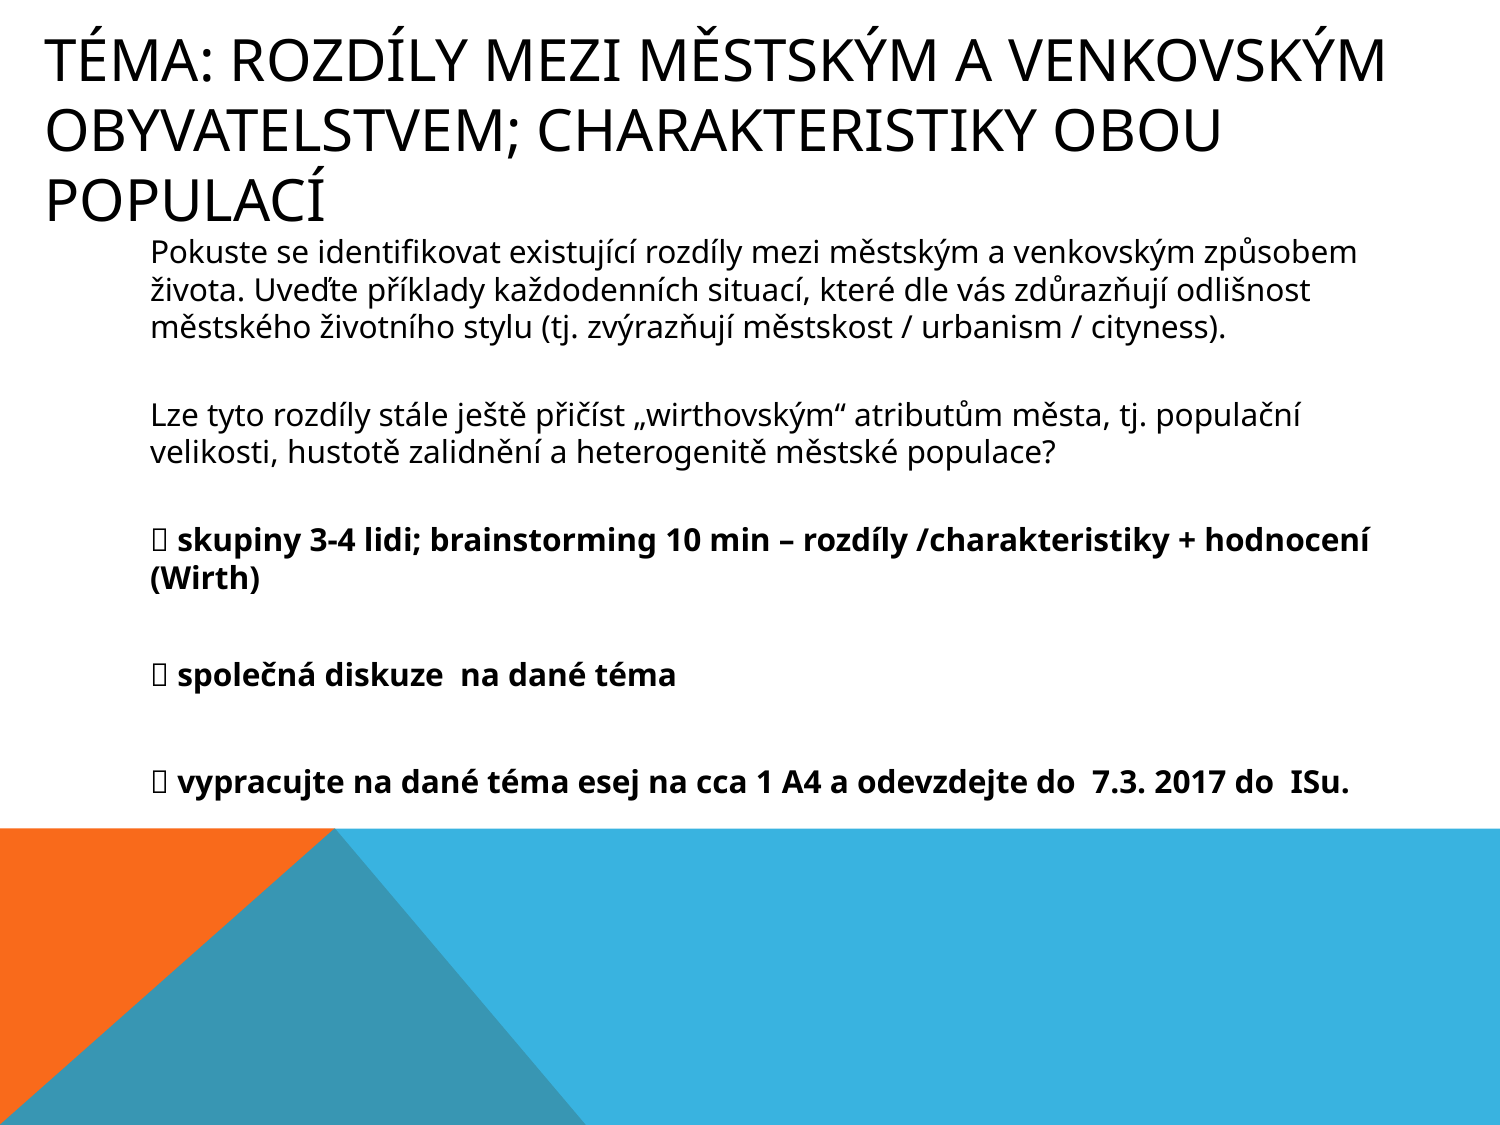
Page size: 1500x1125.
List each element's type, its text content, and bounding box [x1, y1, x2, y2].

title Téma: ROZDÍLY MEZI MĚSTSKÝM A VENKOVSKÝM OBYVATELSTVEM; CHARAKTERISTIKY obou populací [29, 60, 1500, 197]
list Pokuste se identifikovat existující rozdíly mezi městským a venkovským způsobem života. Uveďte příklady každodenních situací, které dle vás zdůrazňují odlišnost městského životního stylu (tj. zvýrazňují městskost / urbanism / cityness). Lze tyto rozdíly stále ještě přičíst „wirthovským“ atributům města, tj. populační velikosti, hustotě zalidnění a heterogenitě městské populace?  skupiny 3-4 lidi; brainstorming 10 min – rozdíly /charakteristiky + hodnocení (Wirth)  společná diskuze na dané téma  vypracujte na dané téma esej na cca 1 A4 a odevzdejte do 7.3. 2017 do ISu. [135, 180, 1447, 811]
